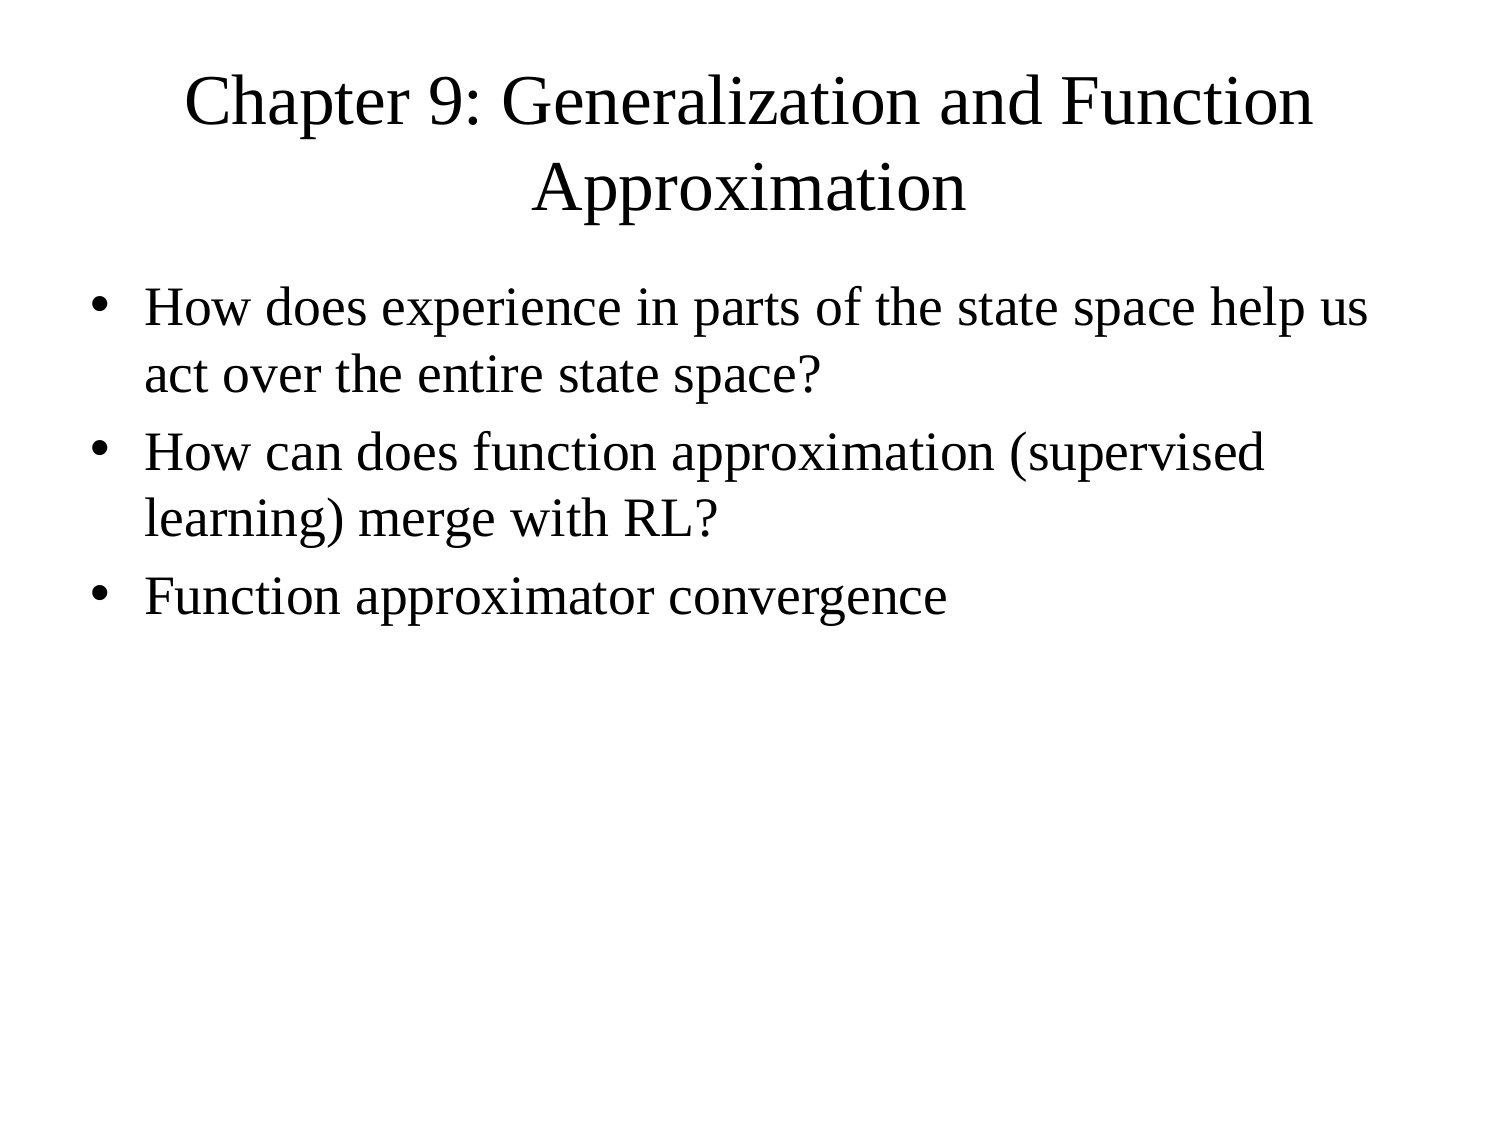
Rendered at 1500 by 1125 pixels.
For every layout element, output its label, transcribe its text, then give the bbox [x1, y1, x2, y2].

list How does experience in parts of the state space help us act over the entire state space? How can does function approximation (supervised learning) merge with RL? Function approximator convergence [75, 262, 1425, 636]
title Chapter 9: Generalization and Function Approximation [75, 45, 1425, 233]
